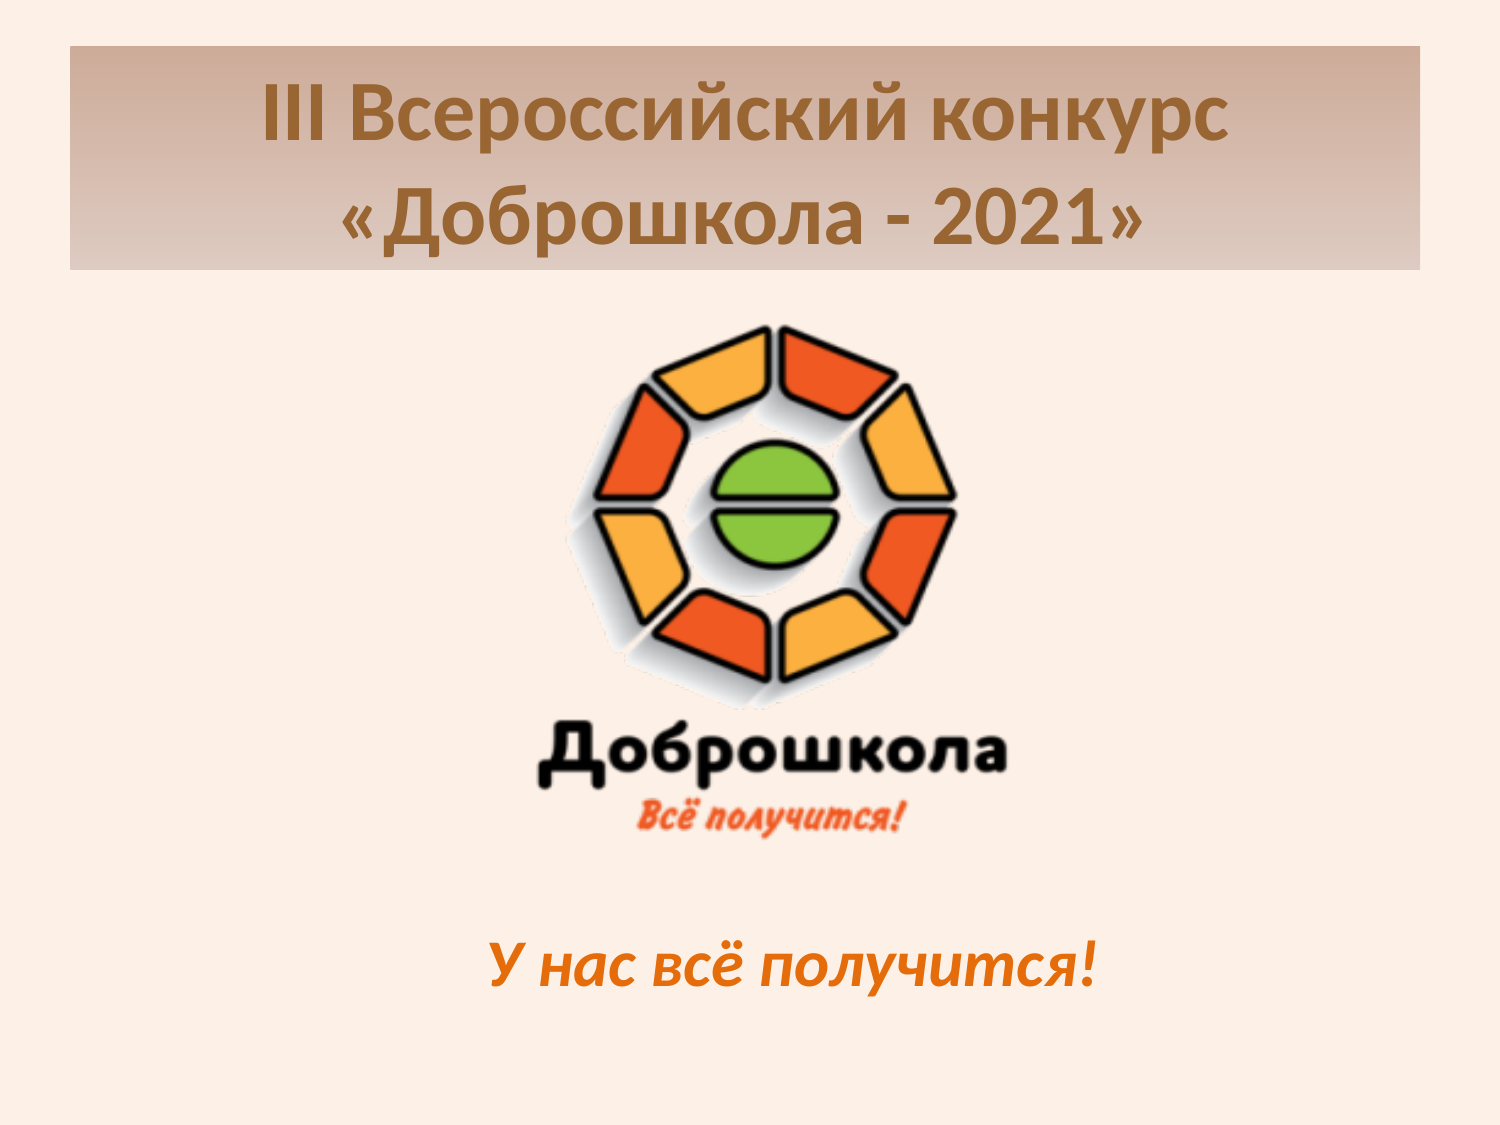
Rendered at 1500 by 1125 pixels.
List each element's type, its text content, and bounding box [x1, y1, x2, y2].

text_box III Всероссийский конкурс «Доброшкола - 2021» [70, 46, 1421, 270]
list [409, 269, 1110, 915]
list У нас всё получится! [468, 902, 1132, 1008]
